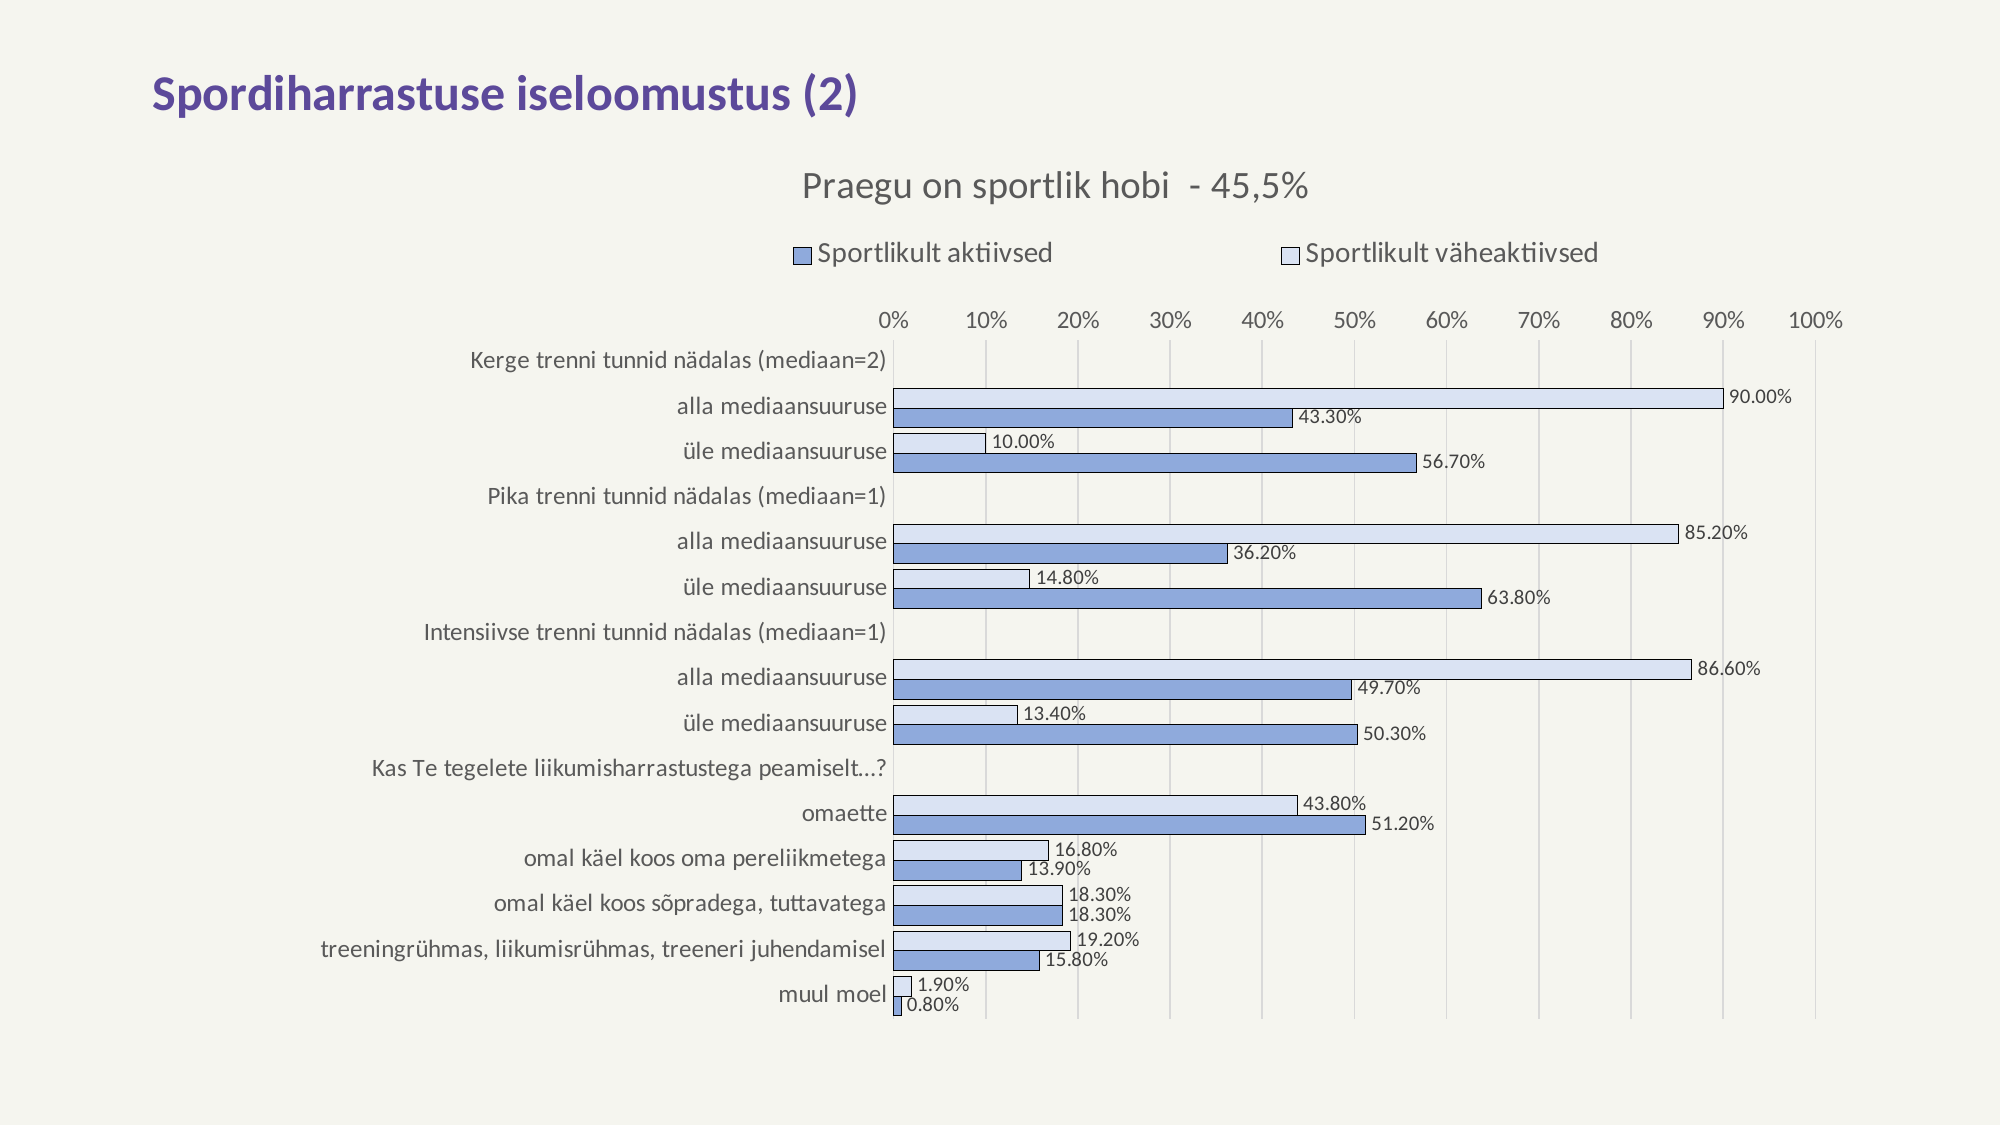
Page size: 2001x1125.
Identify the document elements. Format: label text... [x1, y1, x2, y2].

chart [0, 156, 1857, 1028]
title Spordiharrastuse iseloomustus (2) [137, 59, 1863, 146]
